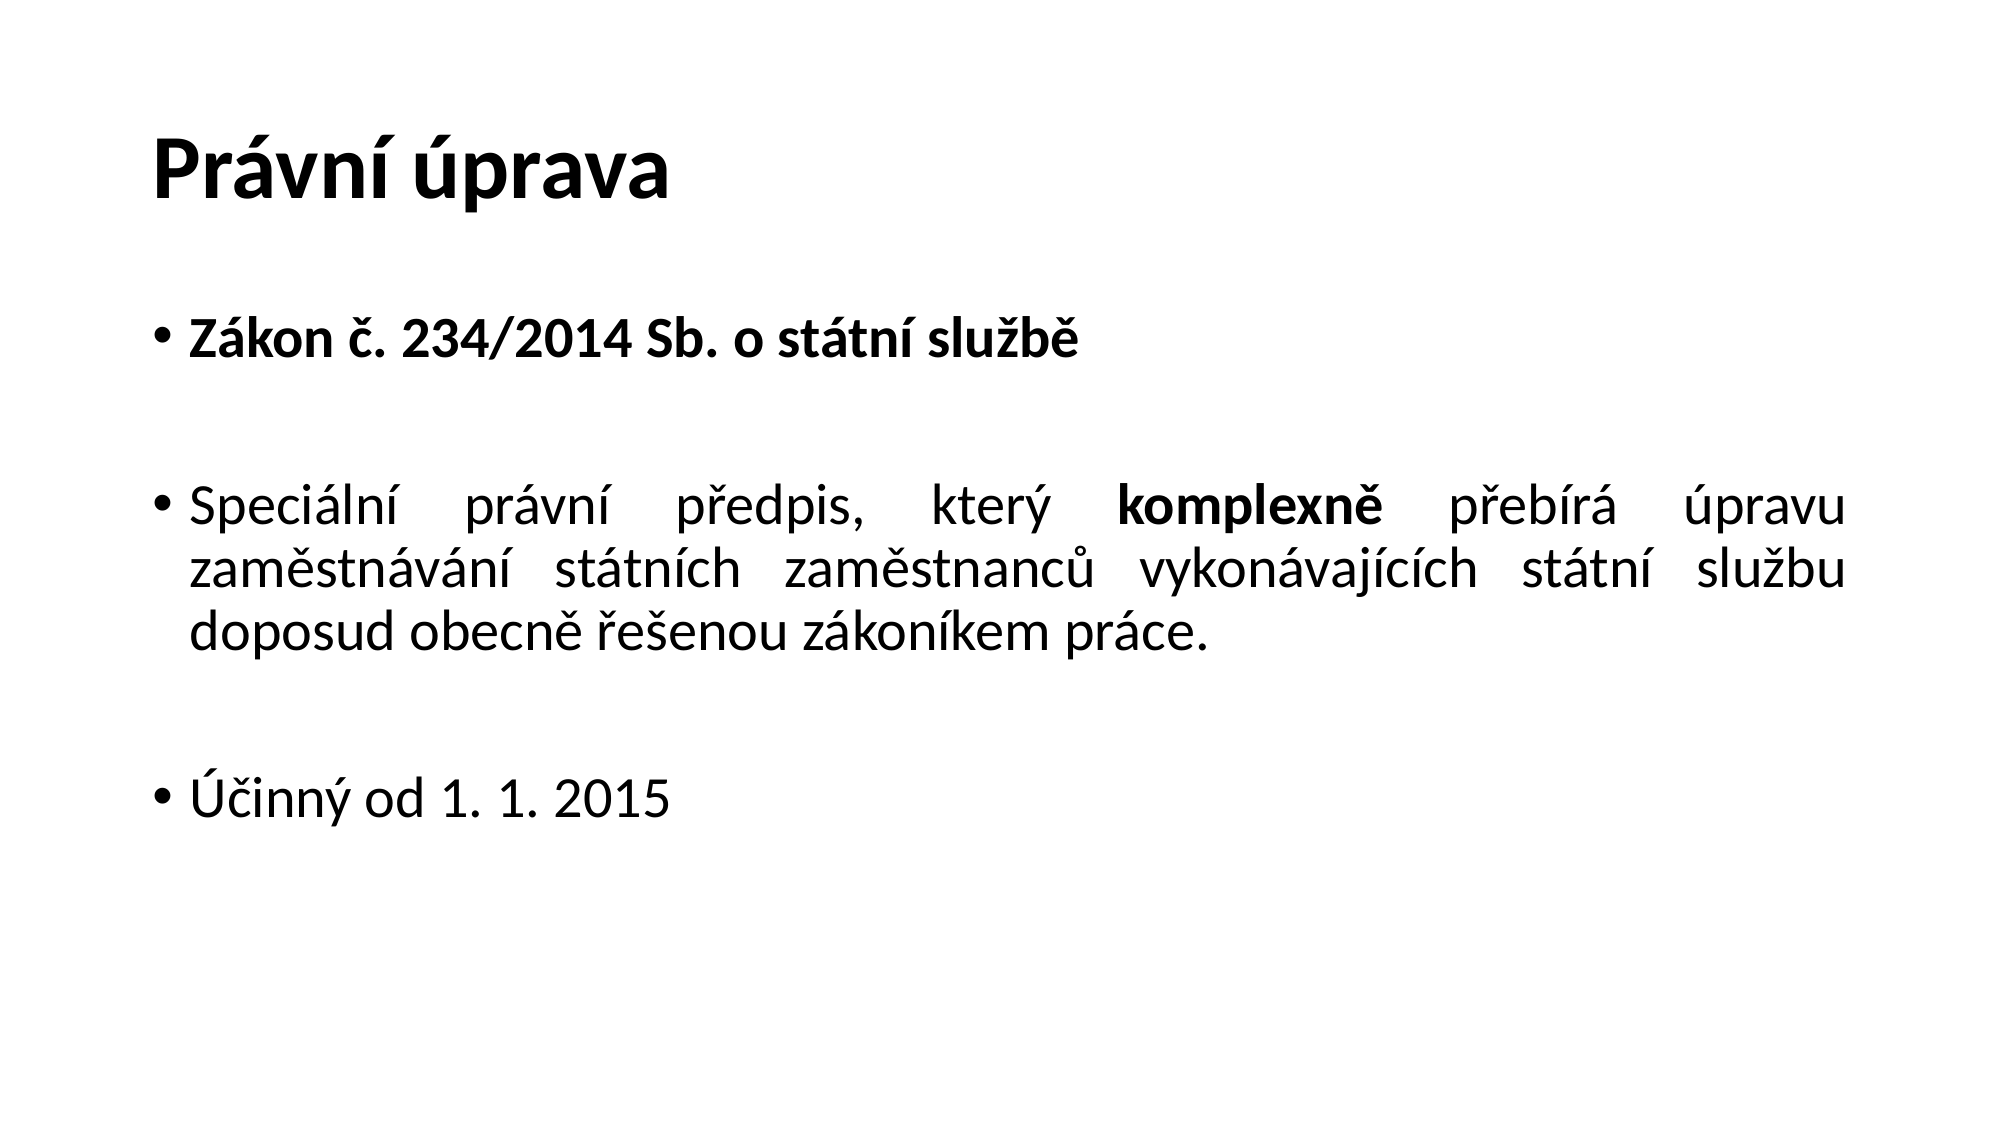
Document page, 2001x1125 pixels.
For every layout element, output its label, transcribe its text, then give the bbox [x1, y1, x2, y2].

title Právní úprava [137, 59, 1863, 278]
list Zákon č. 234/2014 Sb. o státní službě Speciální právní předpis, který komplexně přebírá úpravu zaměstnávání státních zaměstnanců vykonávajících státní službu doposud obecně řešenou zákoníkem práce. Účinný od 1. 1. 2015 [137, 299, 1863, 1014]
